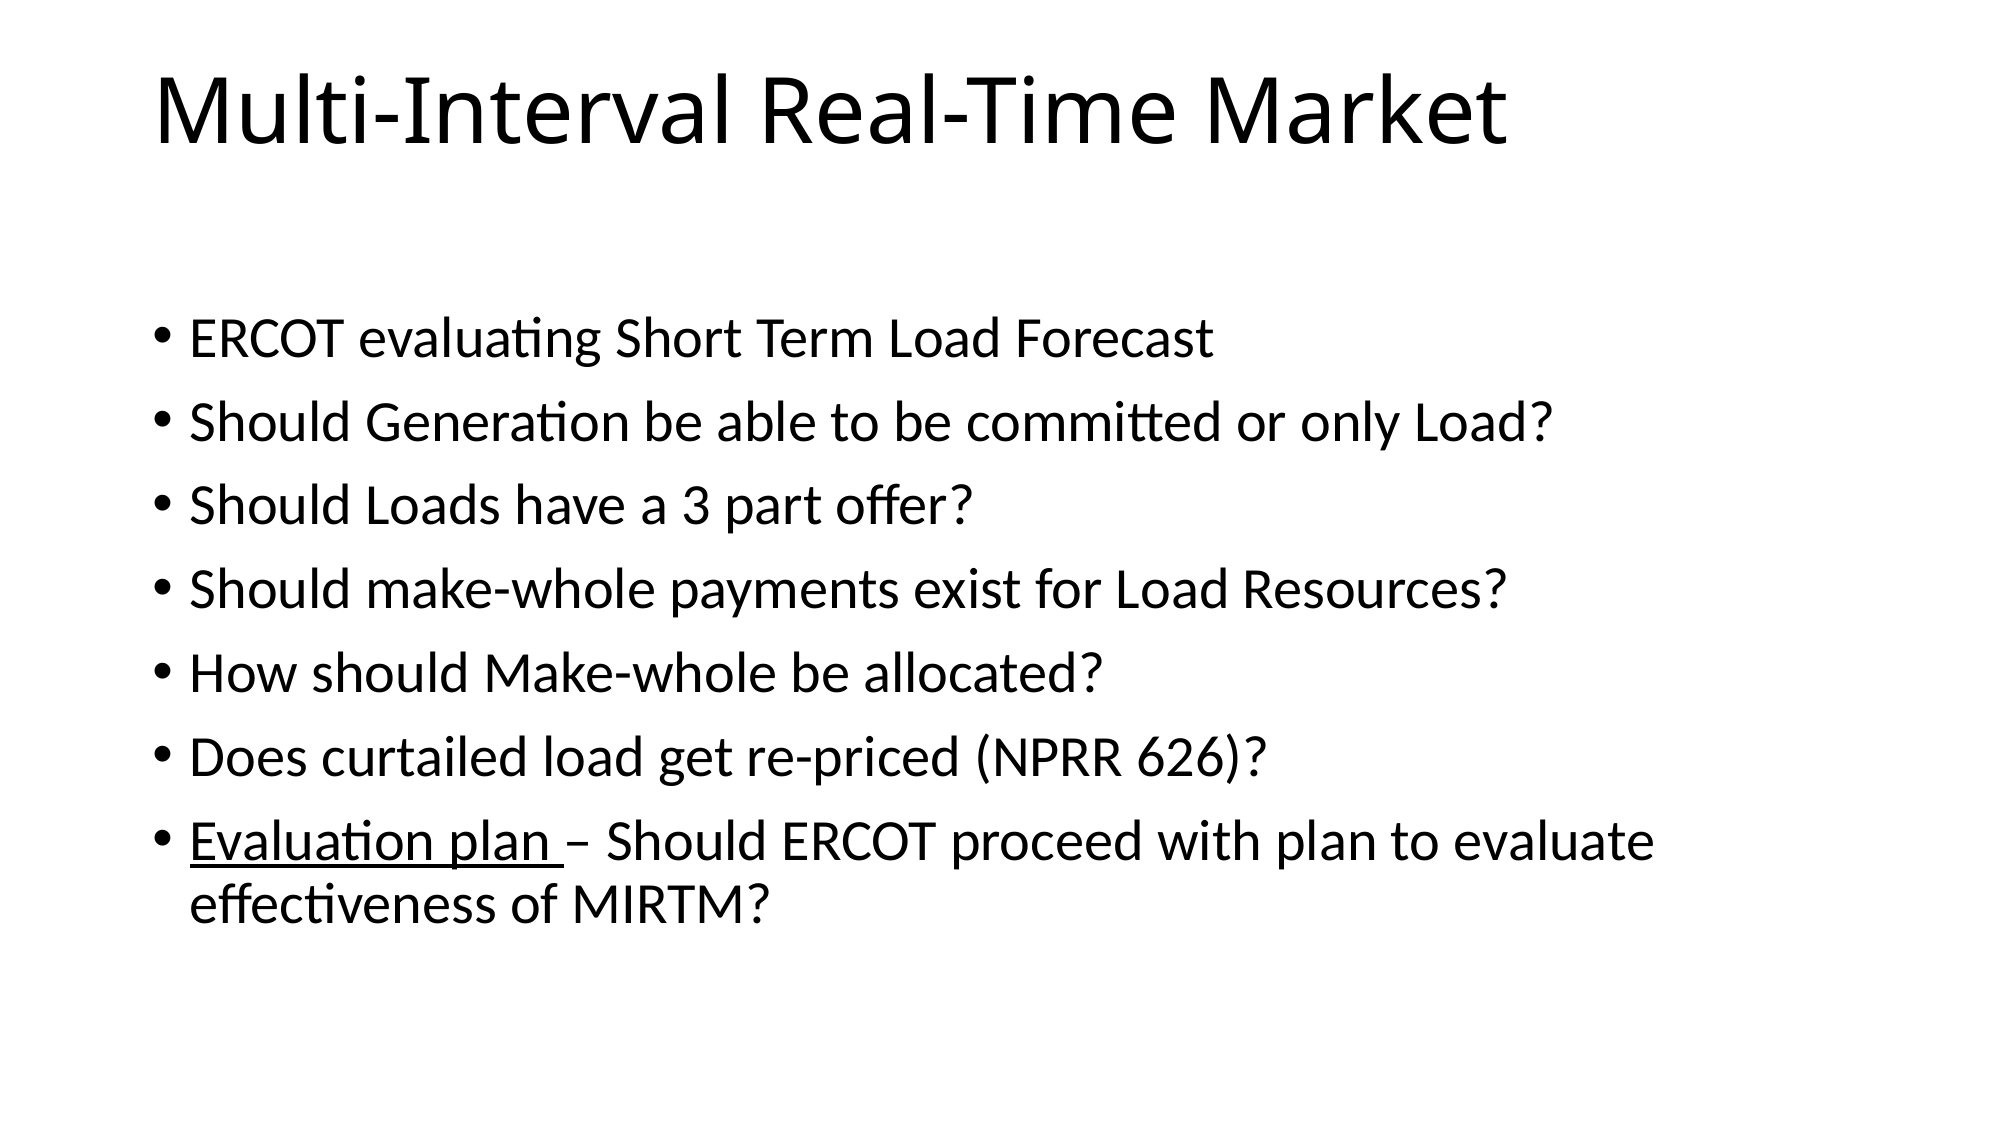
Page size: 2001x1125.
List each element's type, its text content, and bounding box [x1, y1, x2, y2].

list ERCOT evaluating Short Term Load Forecast Should Generation be able to be committed or only Load? Should Loads have a 3 part offer? Should make-whole payments exist for Load Resources? How should Make-whole be allocated? Does curtailed load get re-priced (NPRR 626)? Evaluation plan – Should ERCOT proceed with plan to evaluate effectiveness of MIRTM? [137, 299, 1863, 1014]
title Multi-Interval Real-Time Market [137, 59, 1863, 278]
